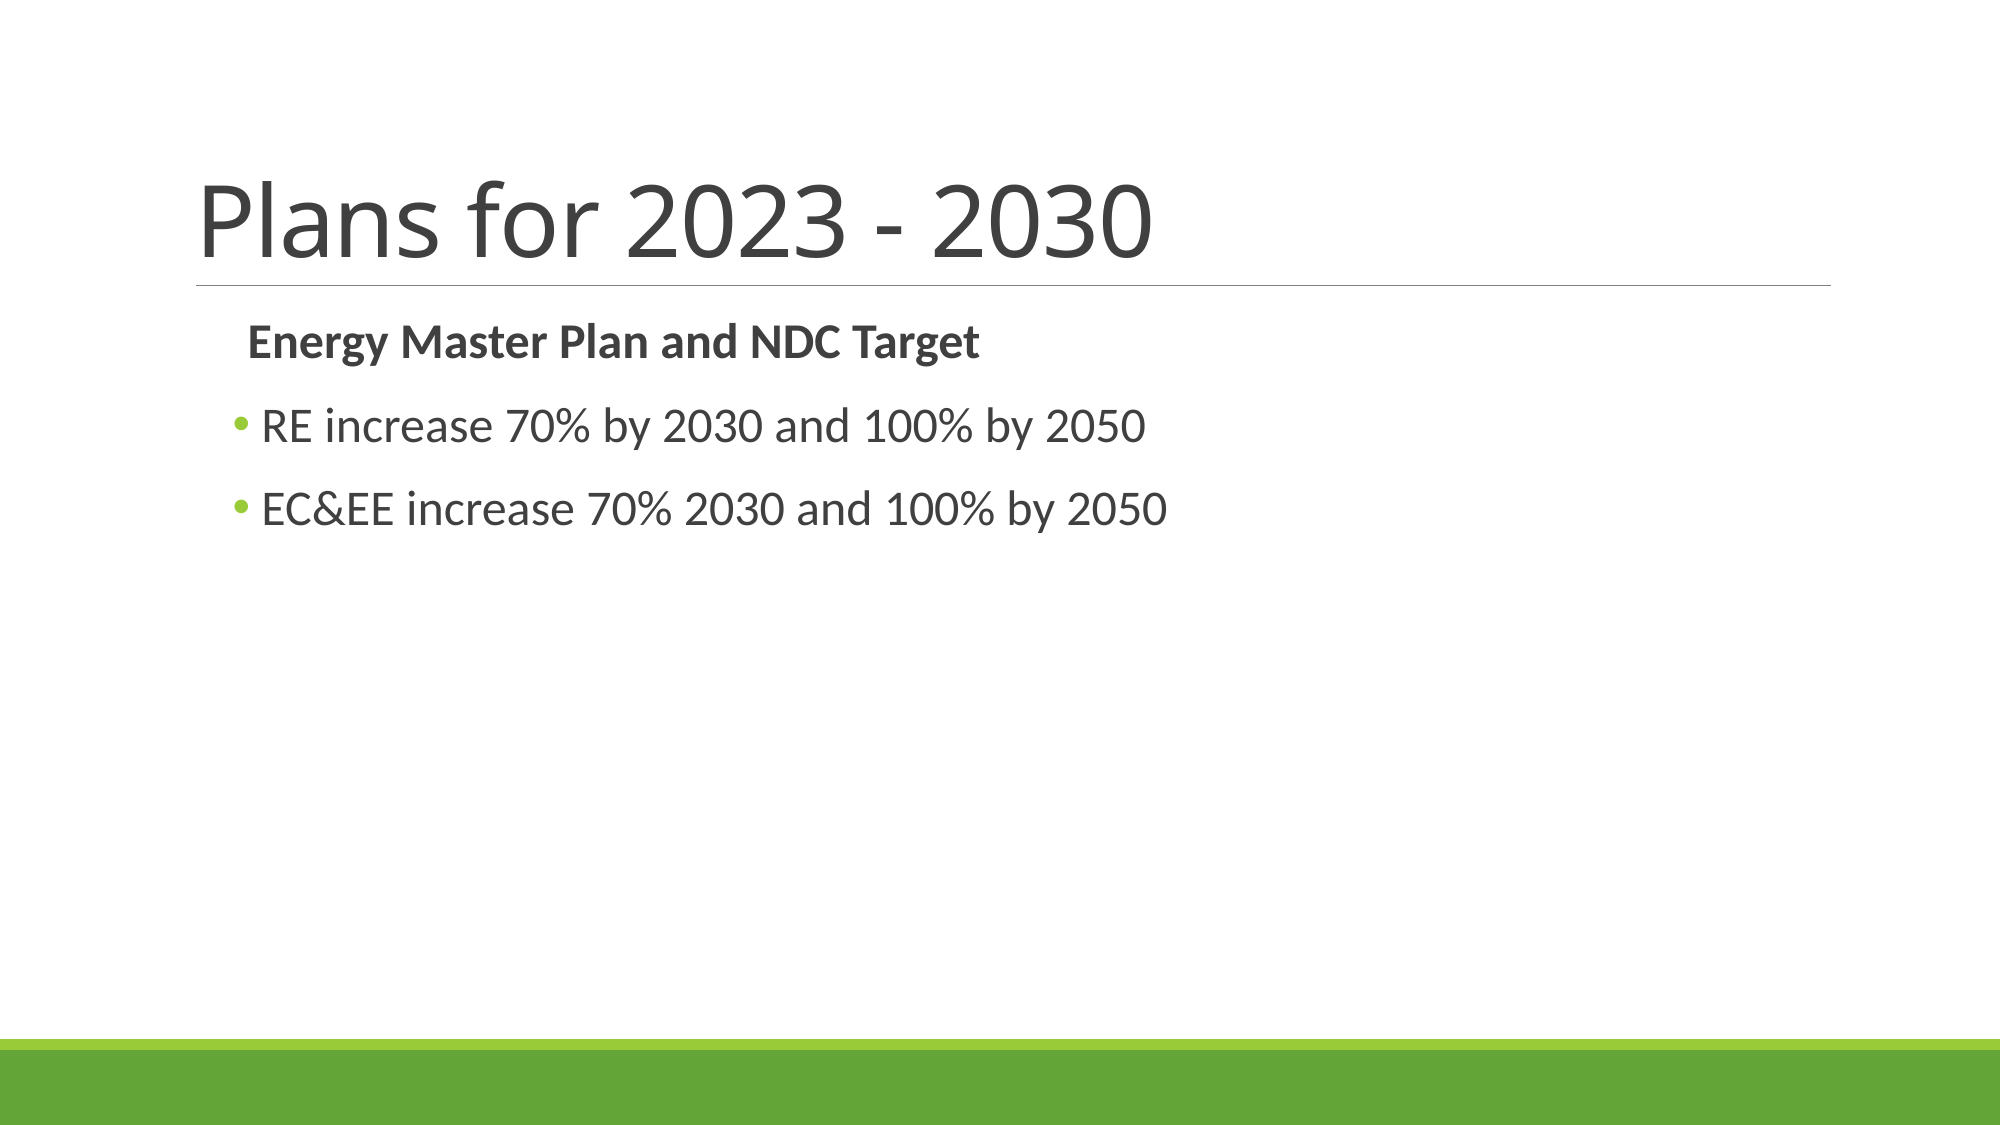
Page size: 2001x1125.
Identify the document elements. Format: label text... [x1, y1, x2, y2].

title Plans for 2023 - 2030 [180, 47, 1830, 285]
list Energy Master Plan and NDC Target RE increase 70% by 2030 and 100% by 2050 EC&EE increase 70% 2030 and 100% by 2050 [232, 308, 1883, 969]
